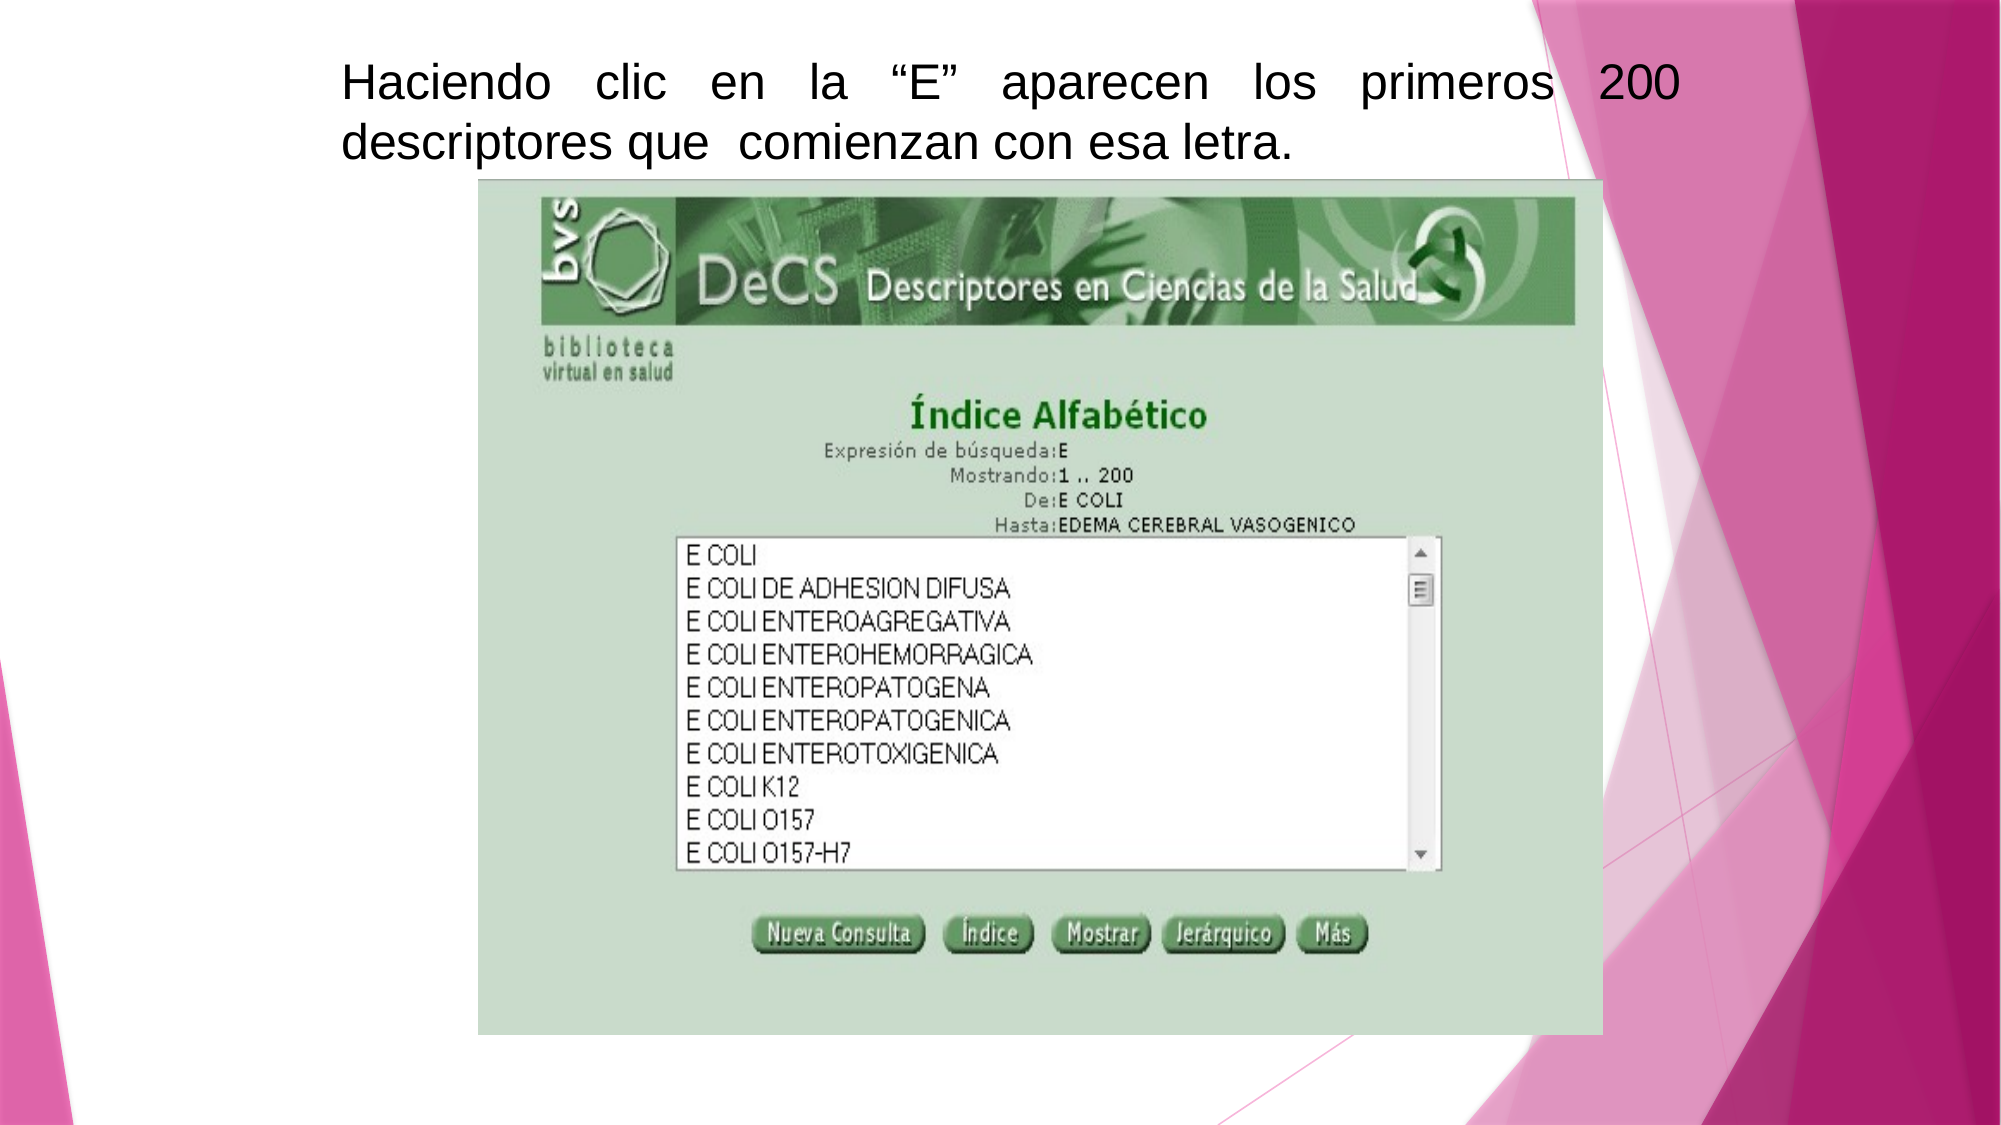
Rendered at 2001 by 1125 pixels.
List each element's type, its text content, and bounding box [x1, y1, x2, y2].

text_box Haciendo clic en la “E” aparecen los primeros 200 descriptores que comienzan con esa letra. [326, 42, 1697, 178]
picture [478, 178, 1603, 1036]
